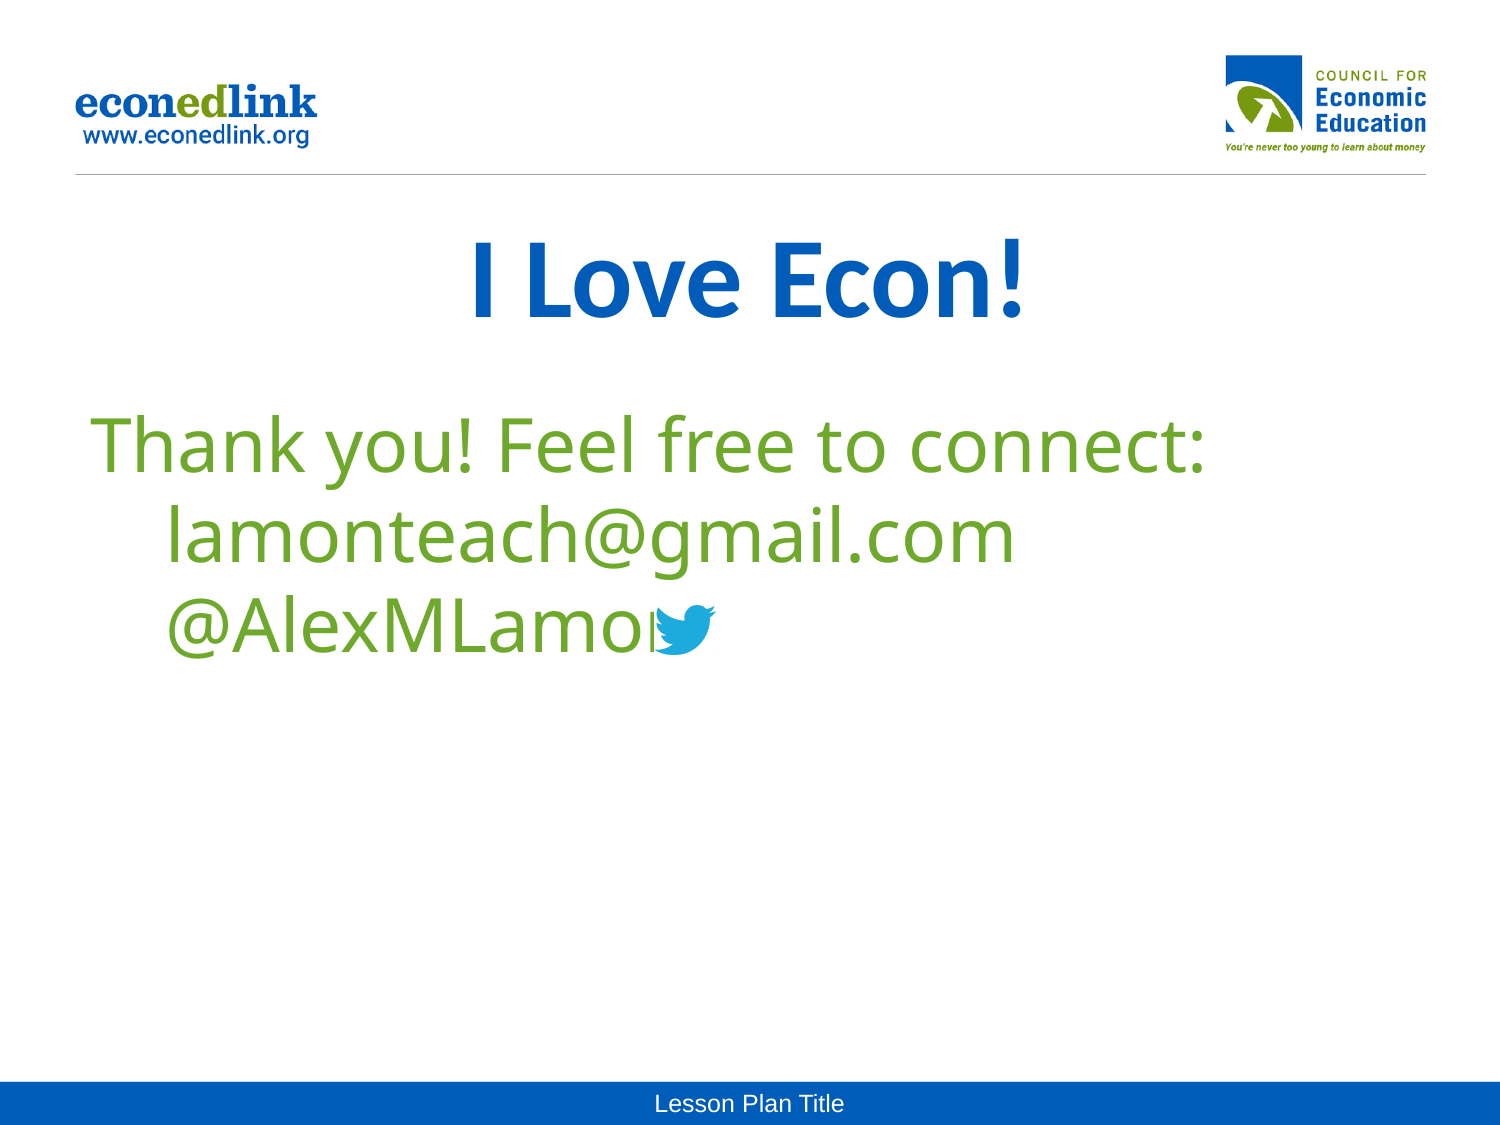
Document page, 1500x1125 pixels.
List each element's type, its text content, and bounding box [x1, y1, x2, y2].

list Thank you! Feel free to connect: lamonteach@gmail.com @AlexMLamon [75, 389, 1425, 1075]
title I Love Econ! [75, 175, 1425, 363]
picture [0, 0, 1500, 1125]
